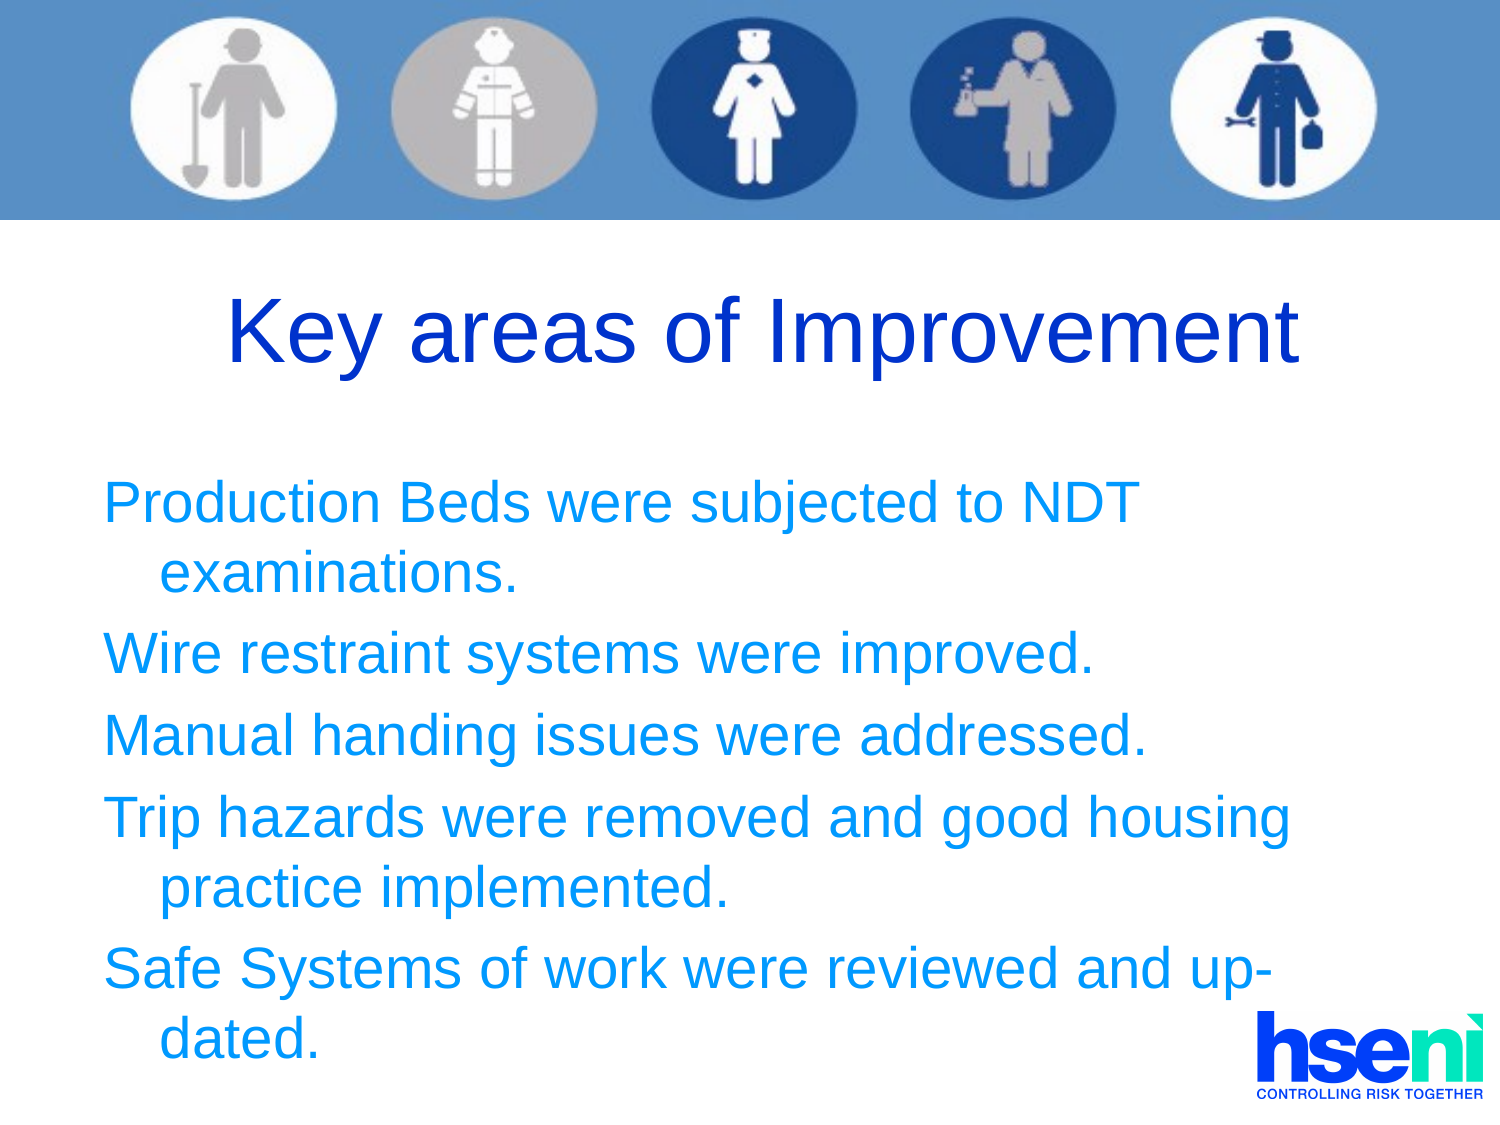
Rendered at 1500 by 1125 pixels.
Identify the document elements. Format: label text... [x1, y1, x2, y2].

list Production Beds were subjected to NDT examinations. Wire restraint systems were improved. Manual handing issues were addressed. Trip hazards were removed and good housing practice implemented. Safe Systems of work were reviewed and up-dated. [88, 455, 1439, 935]
picture [1257, 1011, 1483, 1099]
picture [0, 0, 1500, 220]
title Key areas of Improvement [88, 231, 1439, 420]
